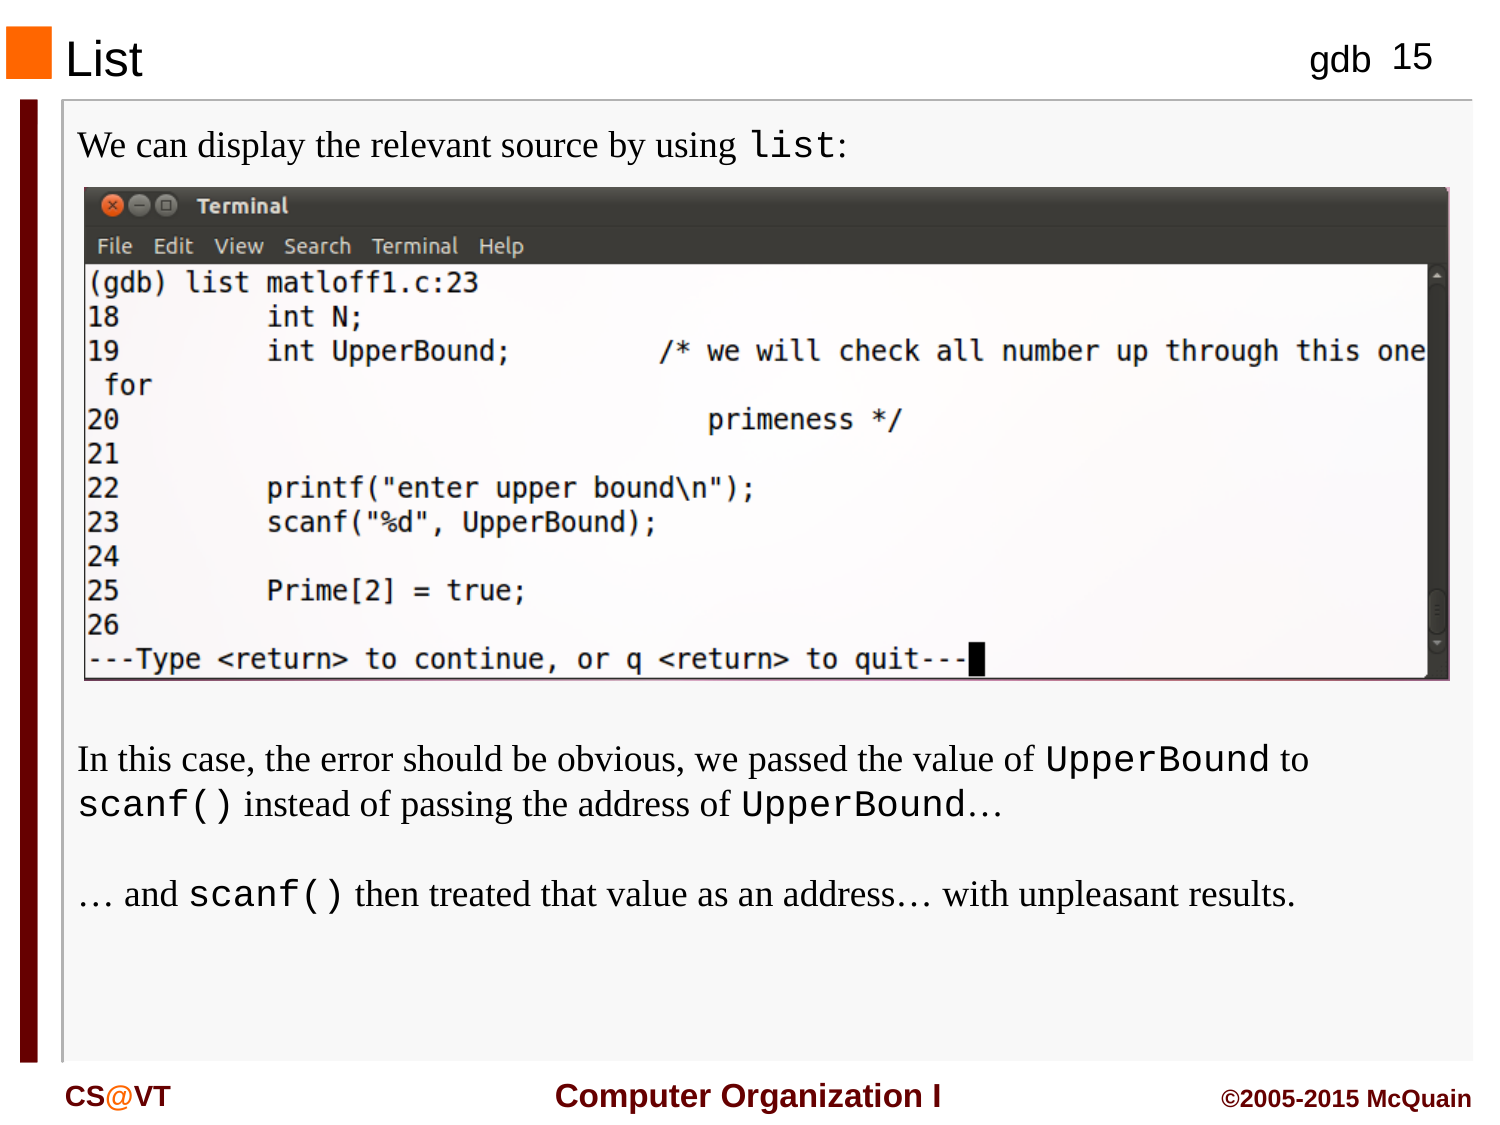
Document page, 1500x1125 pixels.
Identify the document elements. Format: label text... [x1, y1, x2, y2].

text_box In this case, the error should be obvious, we passed the value of UpperBound to scanf() instead of passing the address of UpperBound… … and scanf() then treated that value as an address… with unpleasant results. [62, 726, 1475, 922]
picture [84, 187, 1451, 681]
title List [50, 28, 1000, 85]
text_box We can display the relevant source by using list: [62, 112, 1475, 173]
